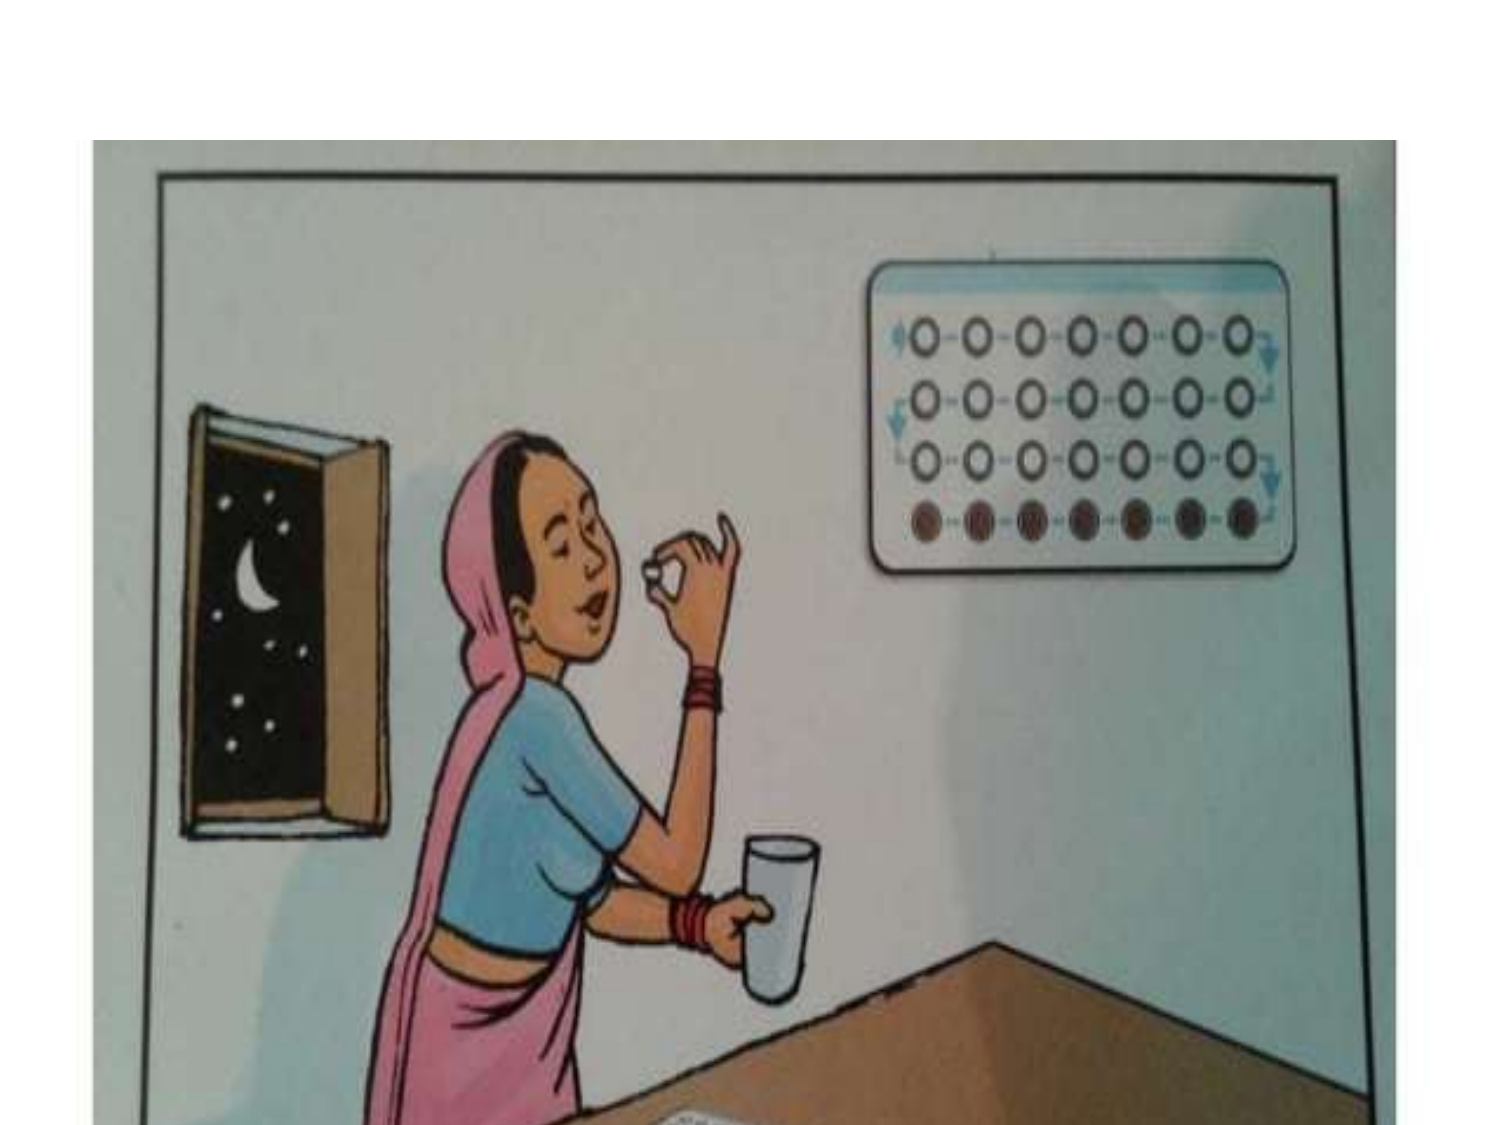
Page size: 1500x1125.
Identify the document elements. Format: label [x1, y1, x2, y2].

picture [0, 139, 1500, 1125]
